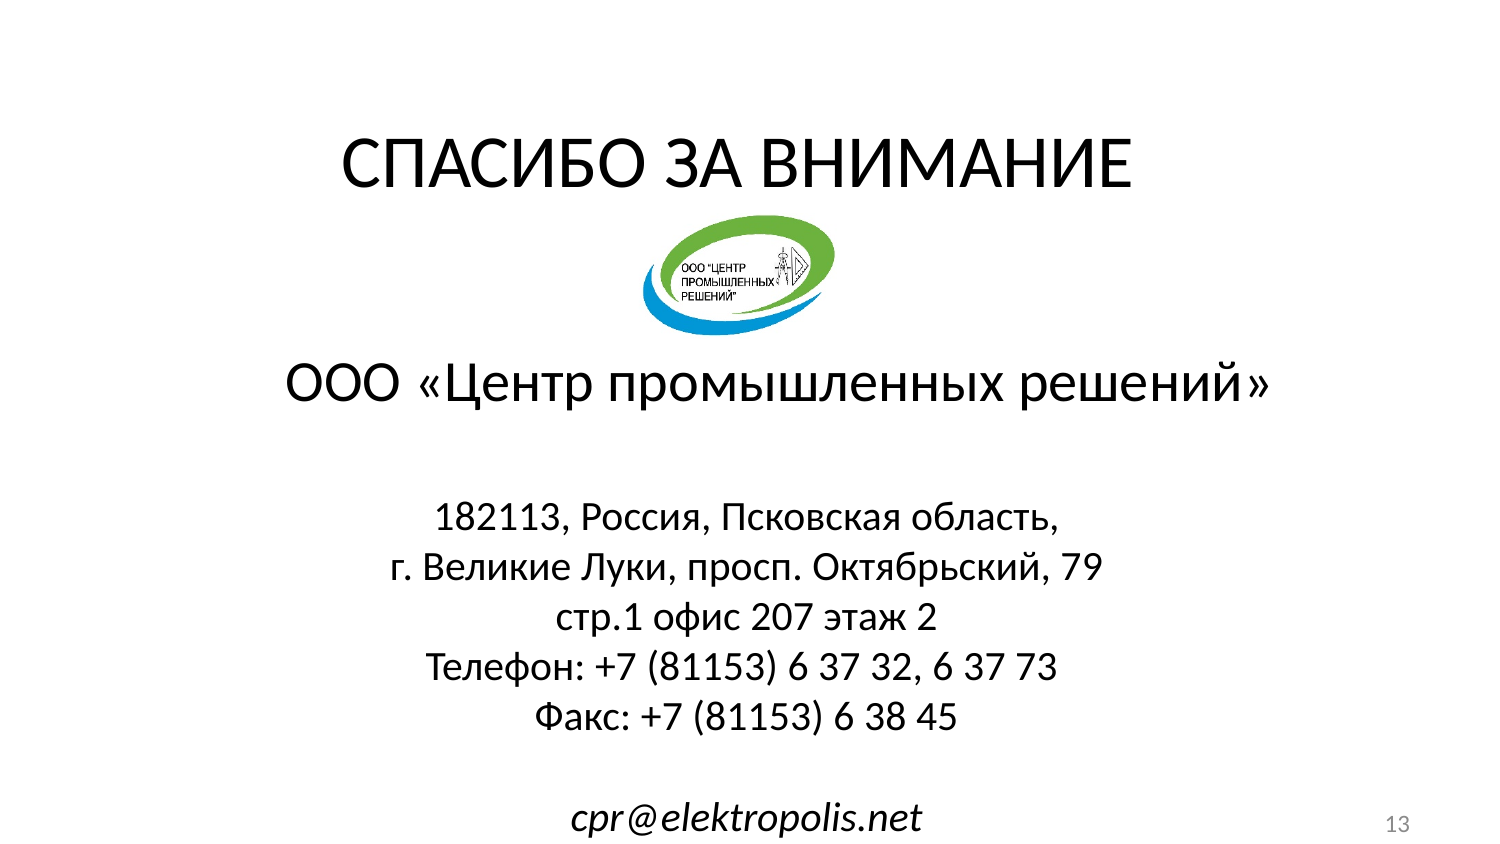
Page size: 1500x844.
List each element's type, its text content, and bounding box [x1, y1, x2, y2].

slide_number 13 [1074, 799, 1425, 844]
text_box ООО «Центр промышленных решений» [88, 336, 1471, 421]
picture [628, 212, 848, 340]
text_box 182113, Россия, Псковская область, г. Великие Луки, просп. Октябрьский, 79 стр.1 офис 207 этаж 2 Телефон: +7 (81153) 6 37 32, 6 37 73 Факс: +7 (81153) 6 38 45 cpr@elektropolis.net [348, 481, 1146, 844]
text_box СПАСИБО ЗА ВНИМАНИЕ [242, 105, 1235, 210]
